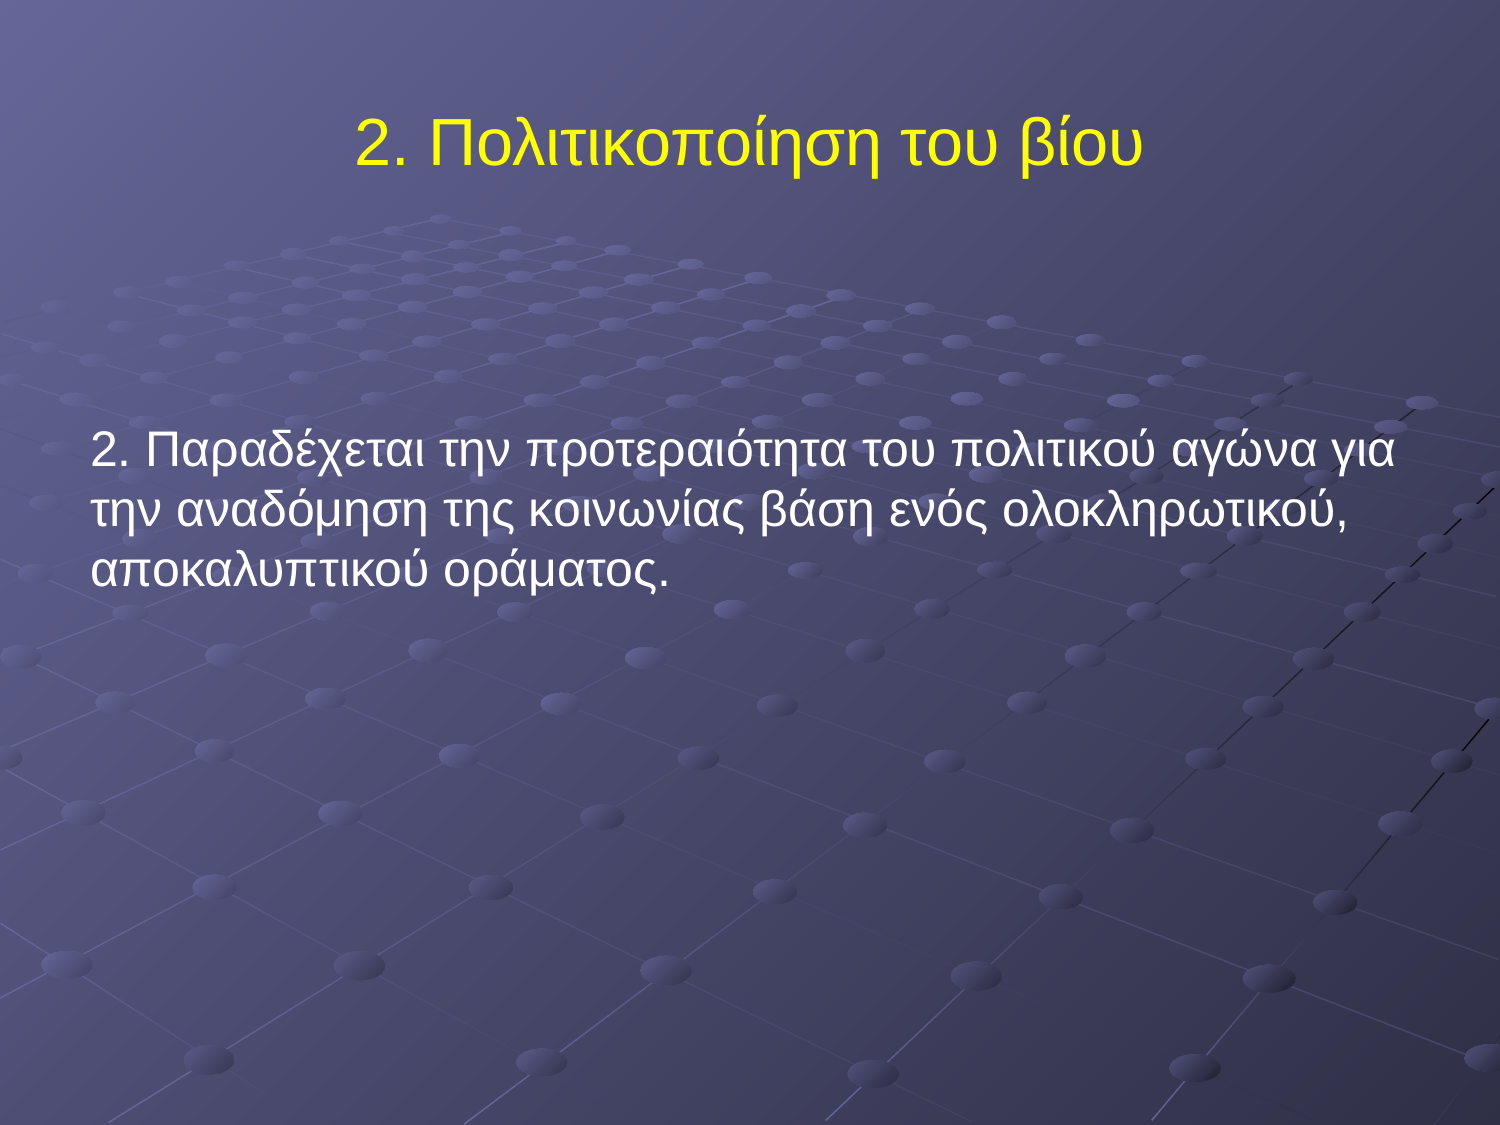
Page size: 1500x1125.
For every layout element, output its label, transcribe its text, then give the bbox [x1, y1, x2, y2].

title 2. Πολιτικοποίηση του βίου [75, 45, 1425, 233]
list 2. Παραδέχεται την προτεραιότητα του πολιτικού αγώνα για την αναδόμηση της κοινωνίας βάση ενός ολοκληρωτικού, αποκαλυπτικού οράματος. [75, 408, 1425, 898]
